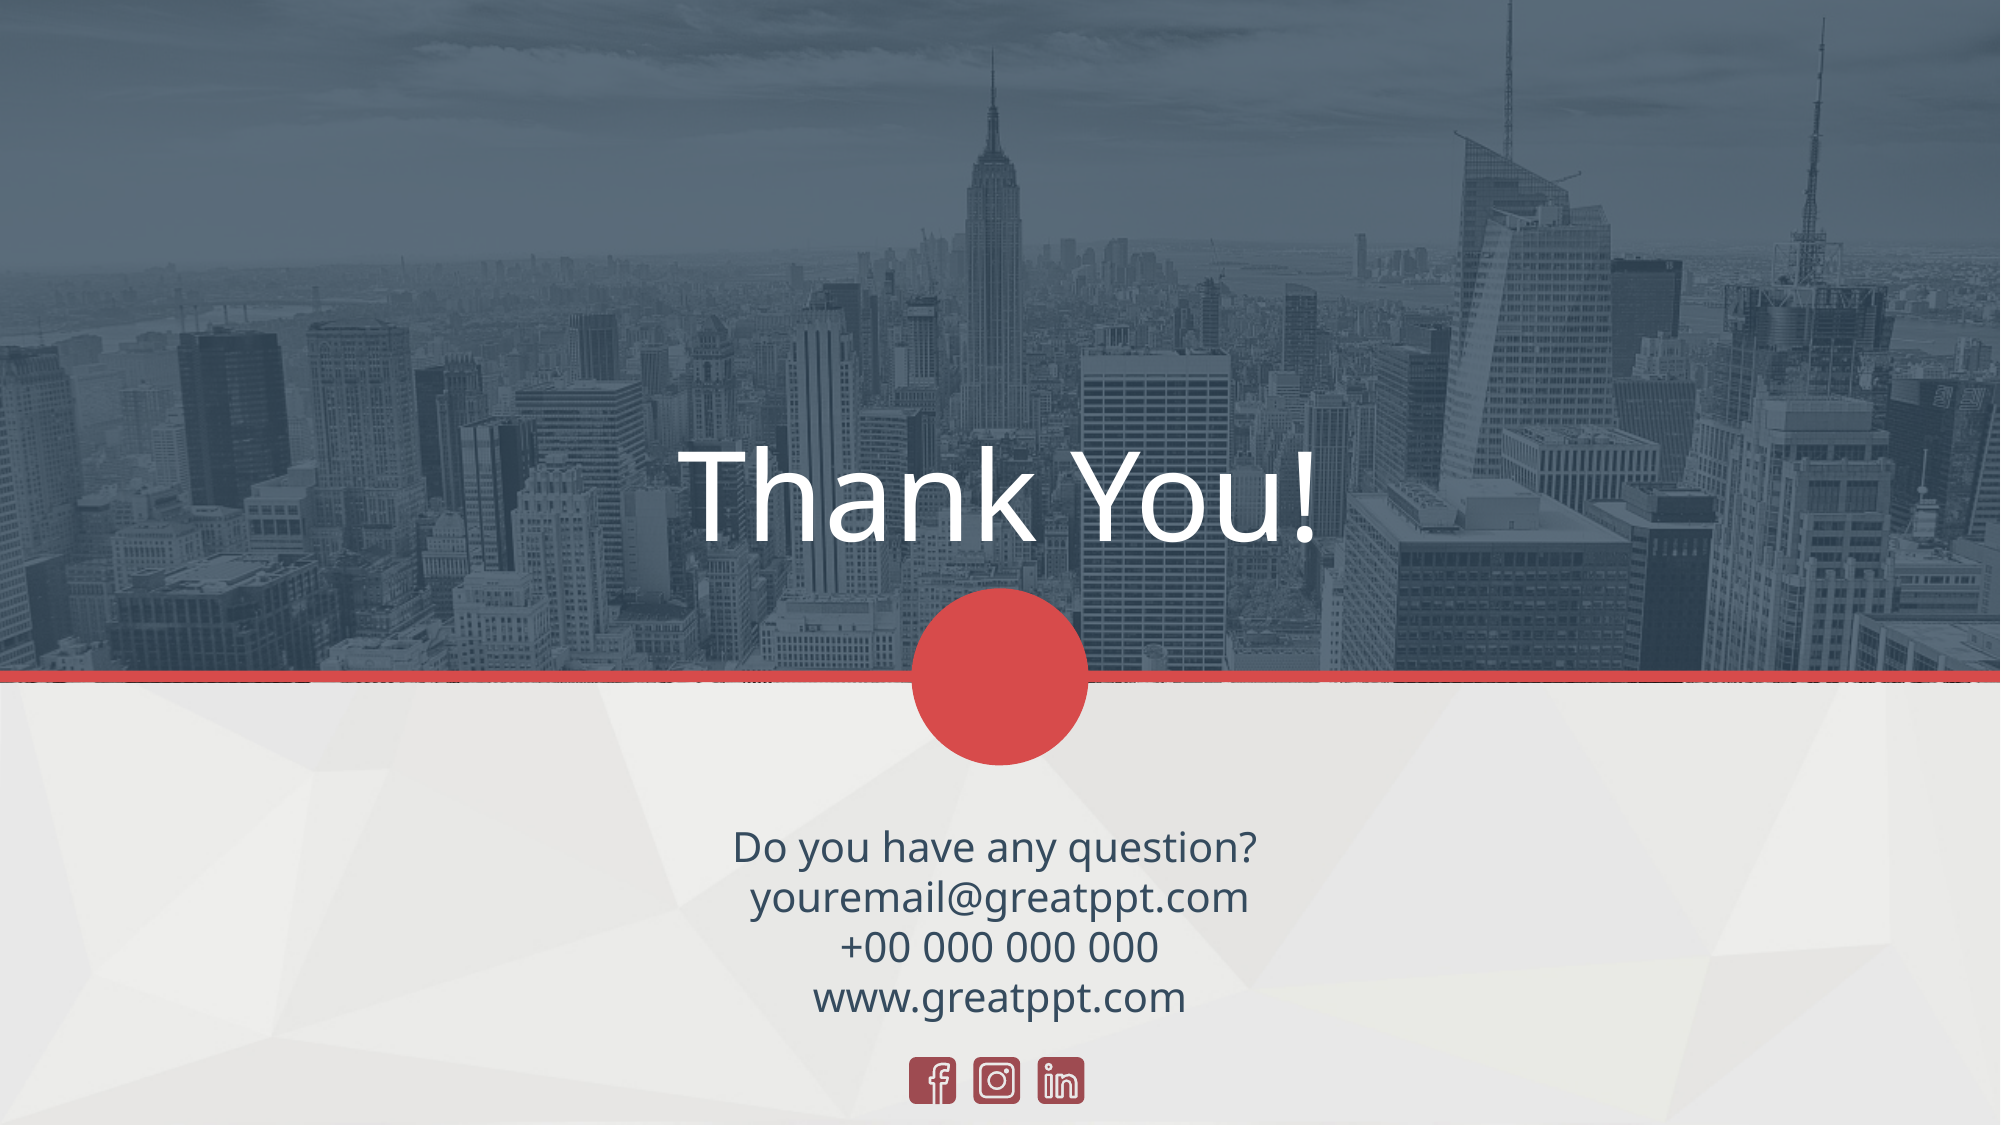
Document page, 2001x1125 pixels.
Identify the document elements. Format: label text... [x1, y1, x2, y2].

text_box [909, 1057, 957, 1104]
title Thank You! [249, 184, 1750, 576]
text_box Do you have any question? youremail@greatppt.com +00 000 000 000 www.greatppt.com [717, 813, 1283, 1078]
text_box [1037, 1057, 1085, 1104]
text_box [973, 1057, 1021, 1104]
picture [0, 0, 2001, 1125]
